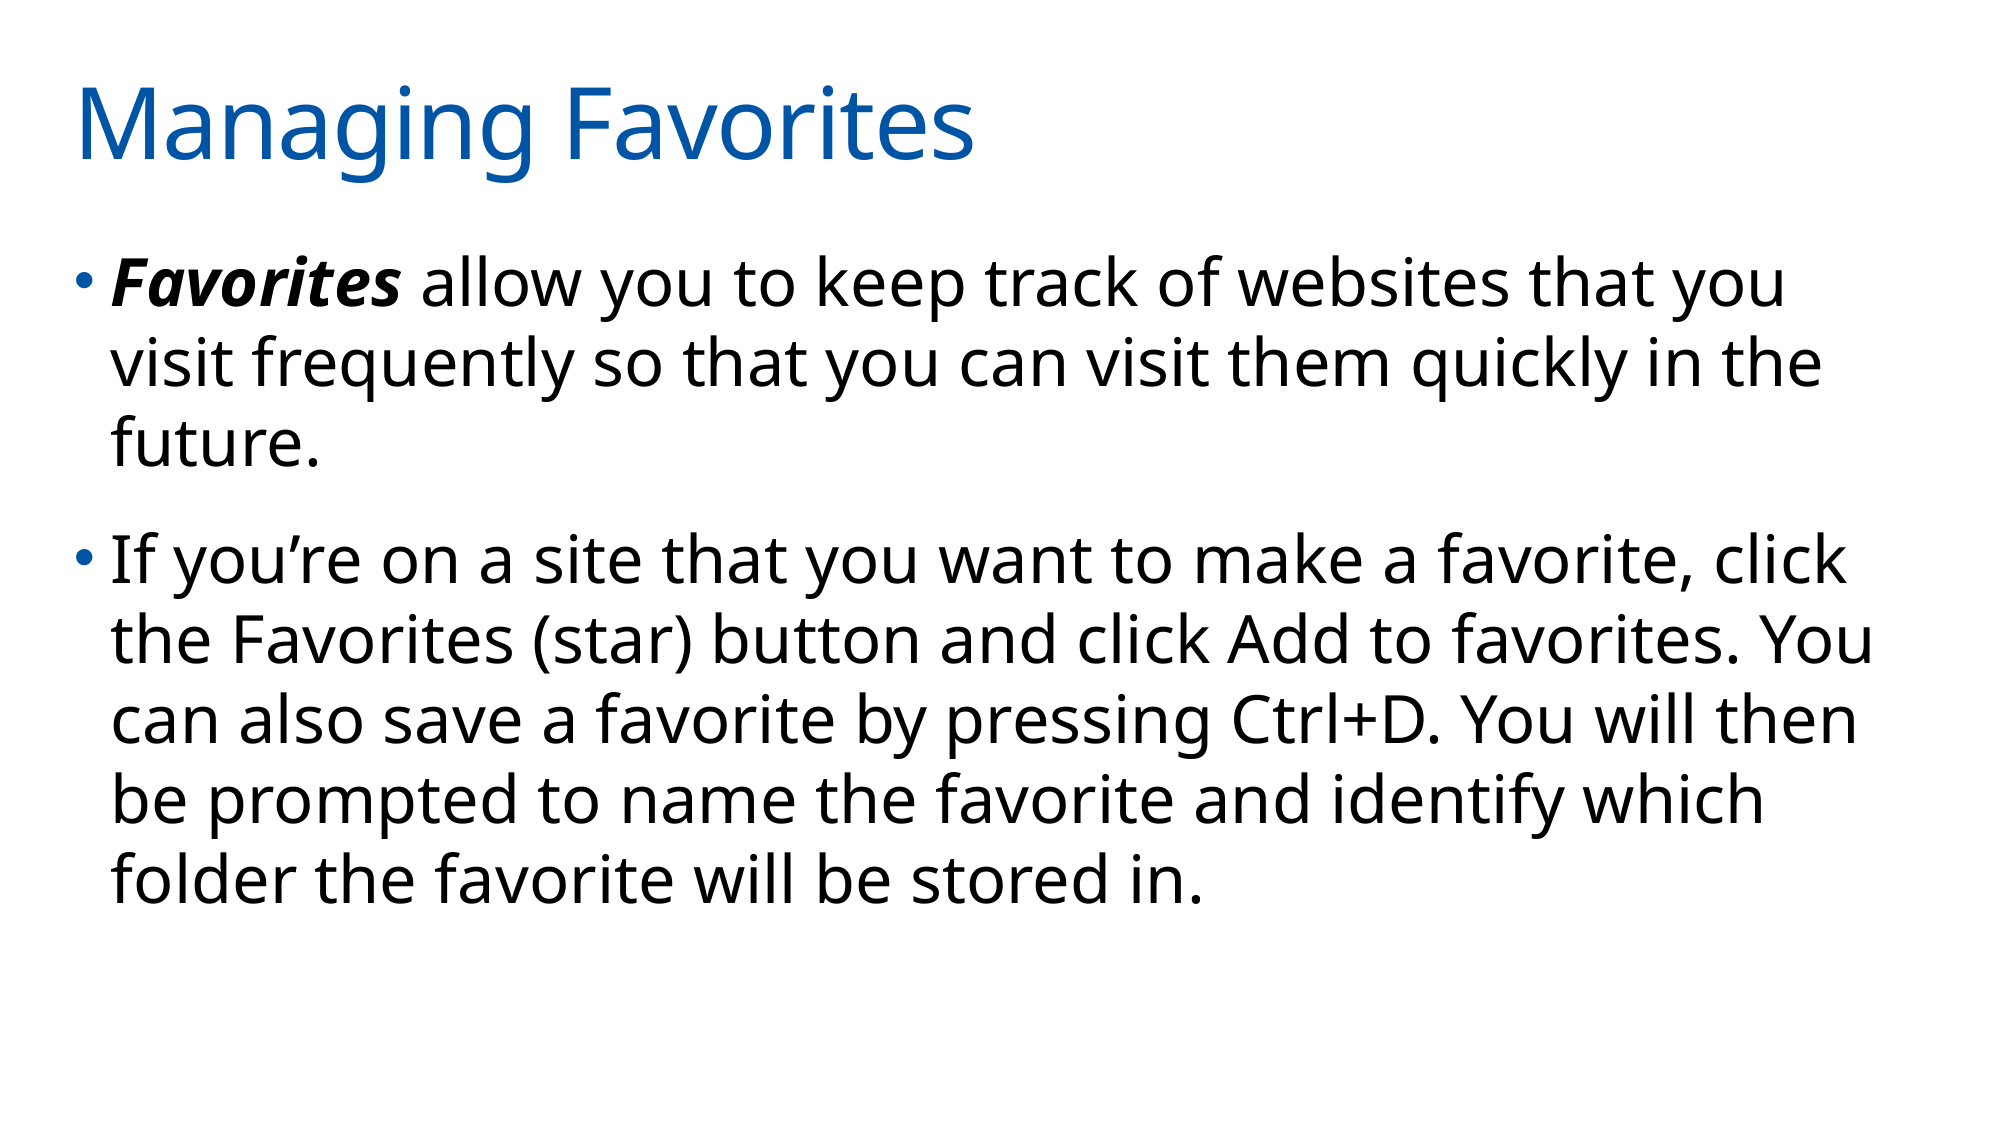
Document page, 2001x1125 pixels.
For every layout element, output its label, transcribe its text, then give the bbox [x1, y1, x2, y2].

list Favorites allow you to keep track of websites that you visit frequently so that you can visit them quickly in the future. If you’re on a site that you want to make a favorite, click the Favorites (star) button and click Add to favorites. You can also save a favorite by pressing Ctrl+D. You will then be prompted to name the favorite and identify which folder the favorite will be stored in. [58, 224, 1942, 859]
title Managing Favorites [58, 58, 1942, 206]
